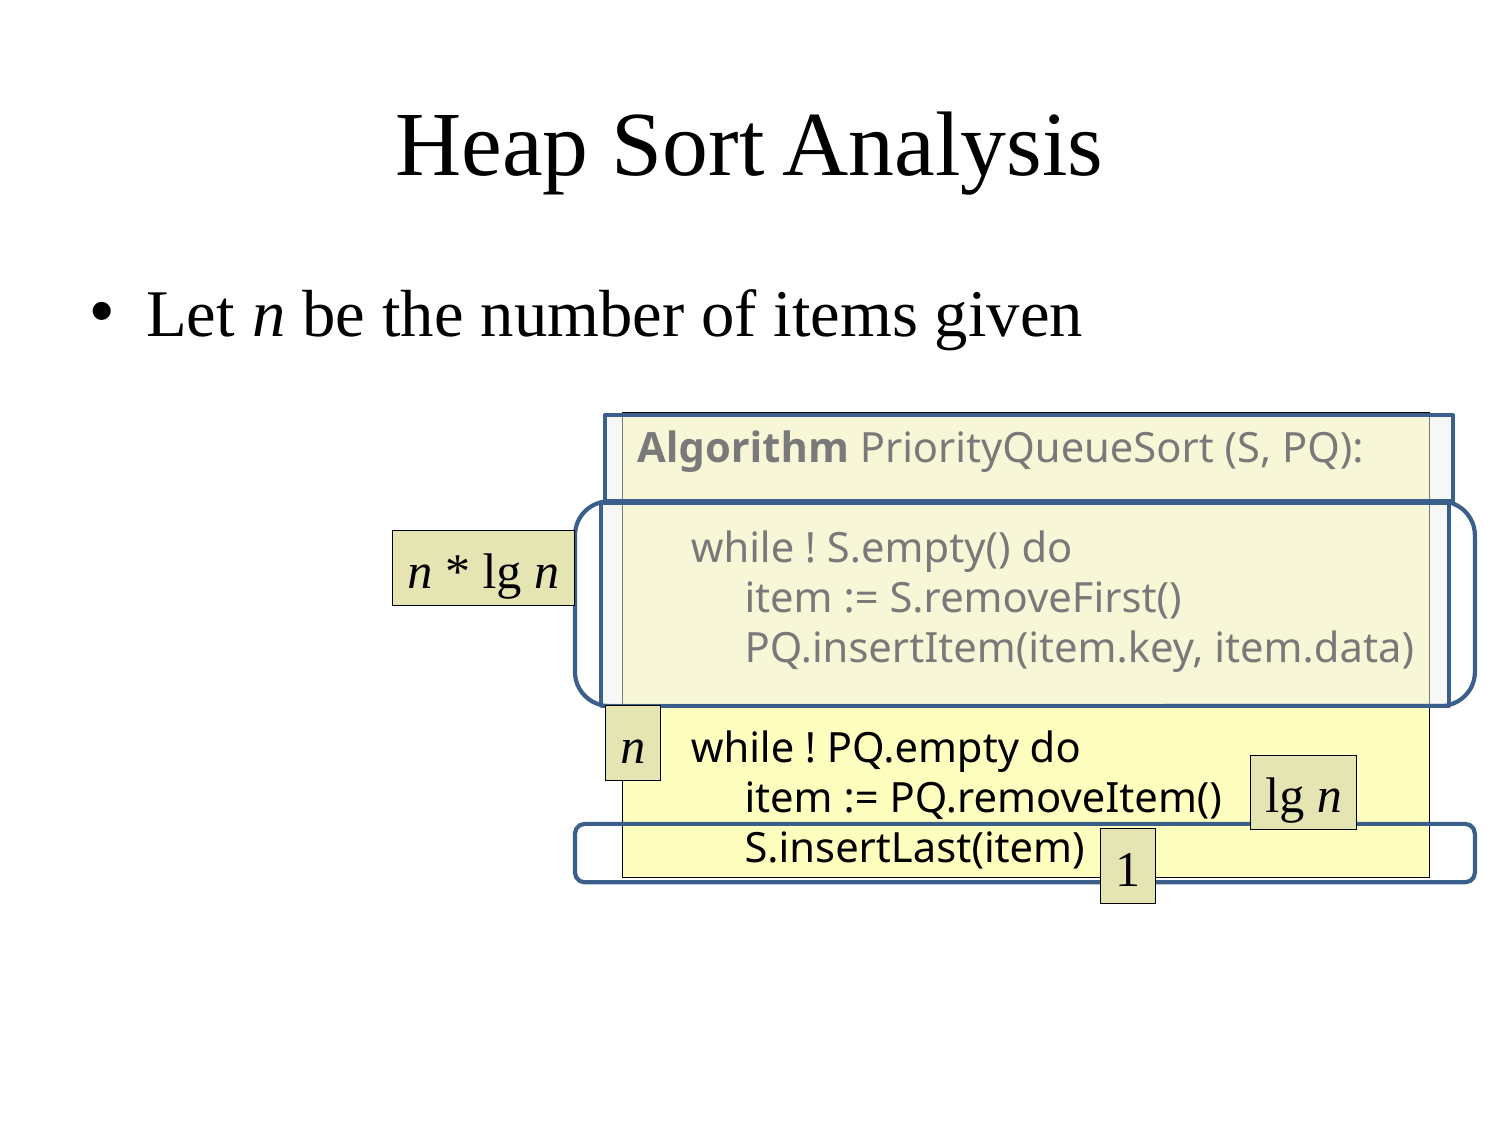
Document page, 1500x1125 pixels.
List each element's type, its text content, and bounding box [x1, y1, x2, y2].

text_box n * lg n [392, 530, 575, 606]
text_box [599, 501, 1451, 708]
title Heap Sort Analysis [75, 45, 1425, 233]
text_box [572, 499, 603, 707]
text_box [603, 413, 1455, 503]
list Let n be the number of items given [75, 262, 1425, 1005]
text_box n [605, 705, 661, 781]
text_box 1 [1100, 828, 1156, 904]
text_box [1451, 502, 1478, 707]
text_box Algorithm PriorityQueueSort (S, PQ): while ! S.empty() do item := S.removeFirst() PQ.insertItem(item.key, item.data) while ! PQ.empty do item := PQ.removeItem() S.insertLast(item) [622, 708, 1430, 821]
text_box [572, 821, 1478, 885]
text_box lg n [1250, 755, 1357, 830]
